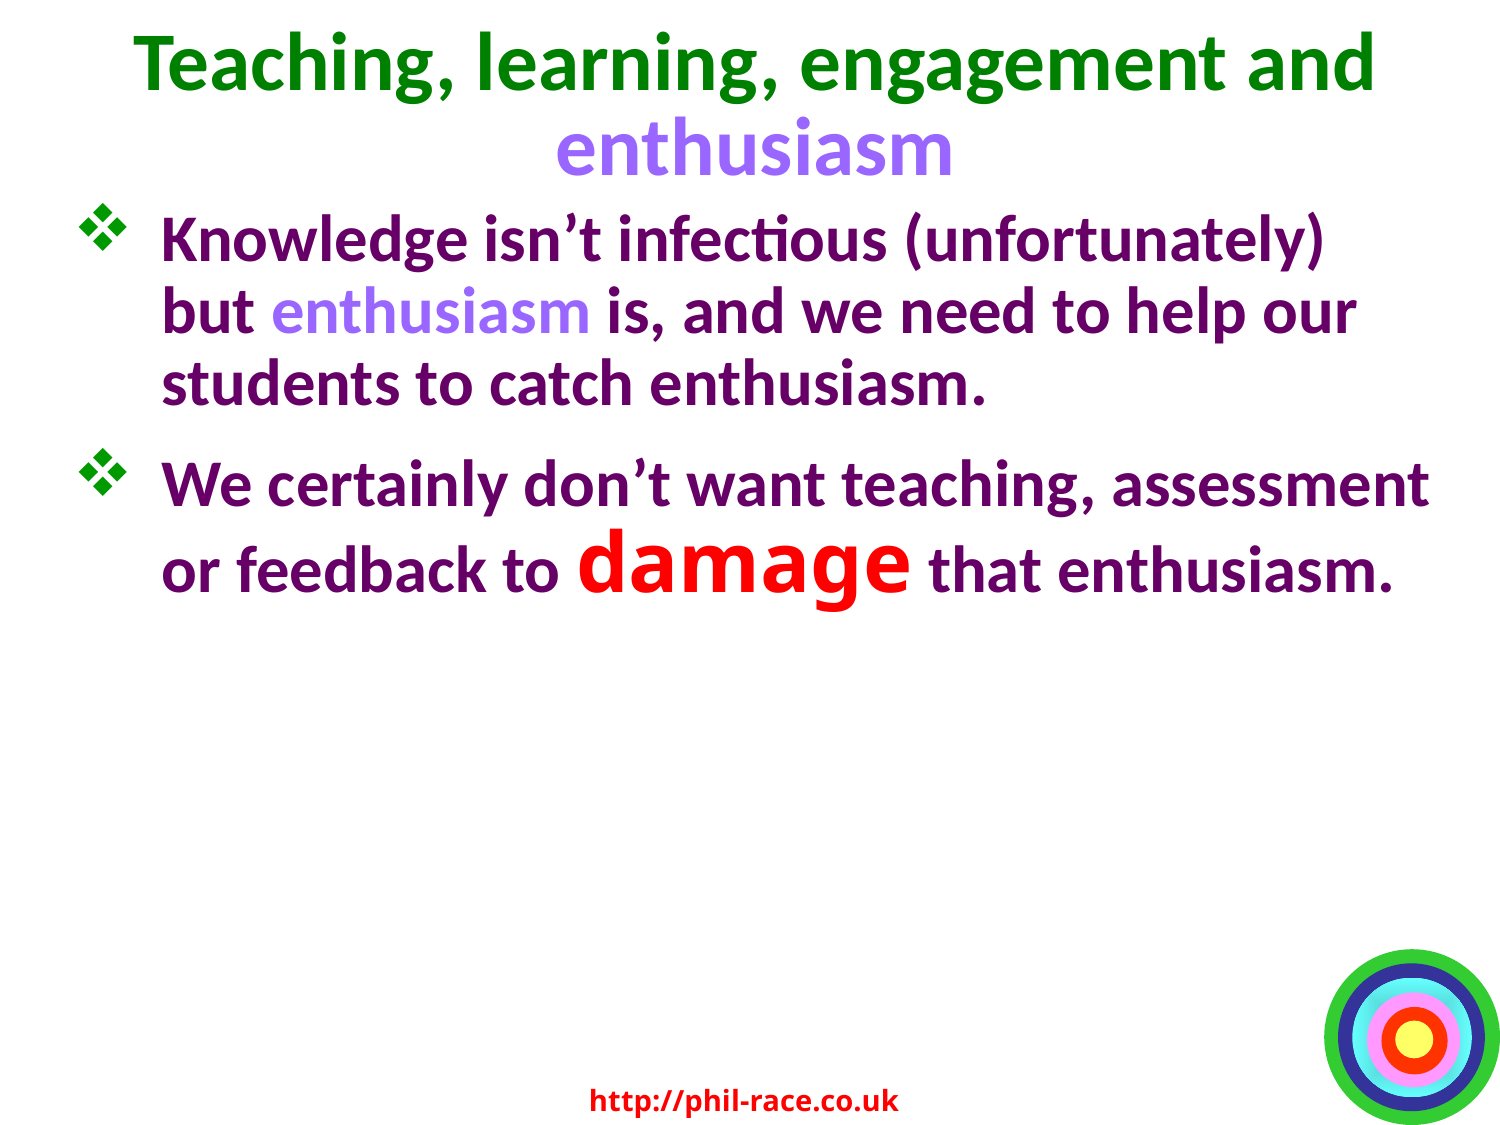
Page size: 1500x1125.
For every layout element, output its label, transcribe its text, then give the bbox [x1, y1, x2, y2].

list Knowledge isn’t infectious (unfortunately) but enthusiasm is, and we need to help our students to catch enthusiasm. We certainly don’t want teaching, assessment or feedback to damage that enthusiasm. [58, 196, 1471, 963]
title Teaching, learning, engagement and enthusiasm [40, 30, 1471, 185]
